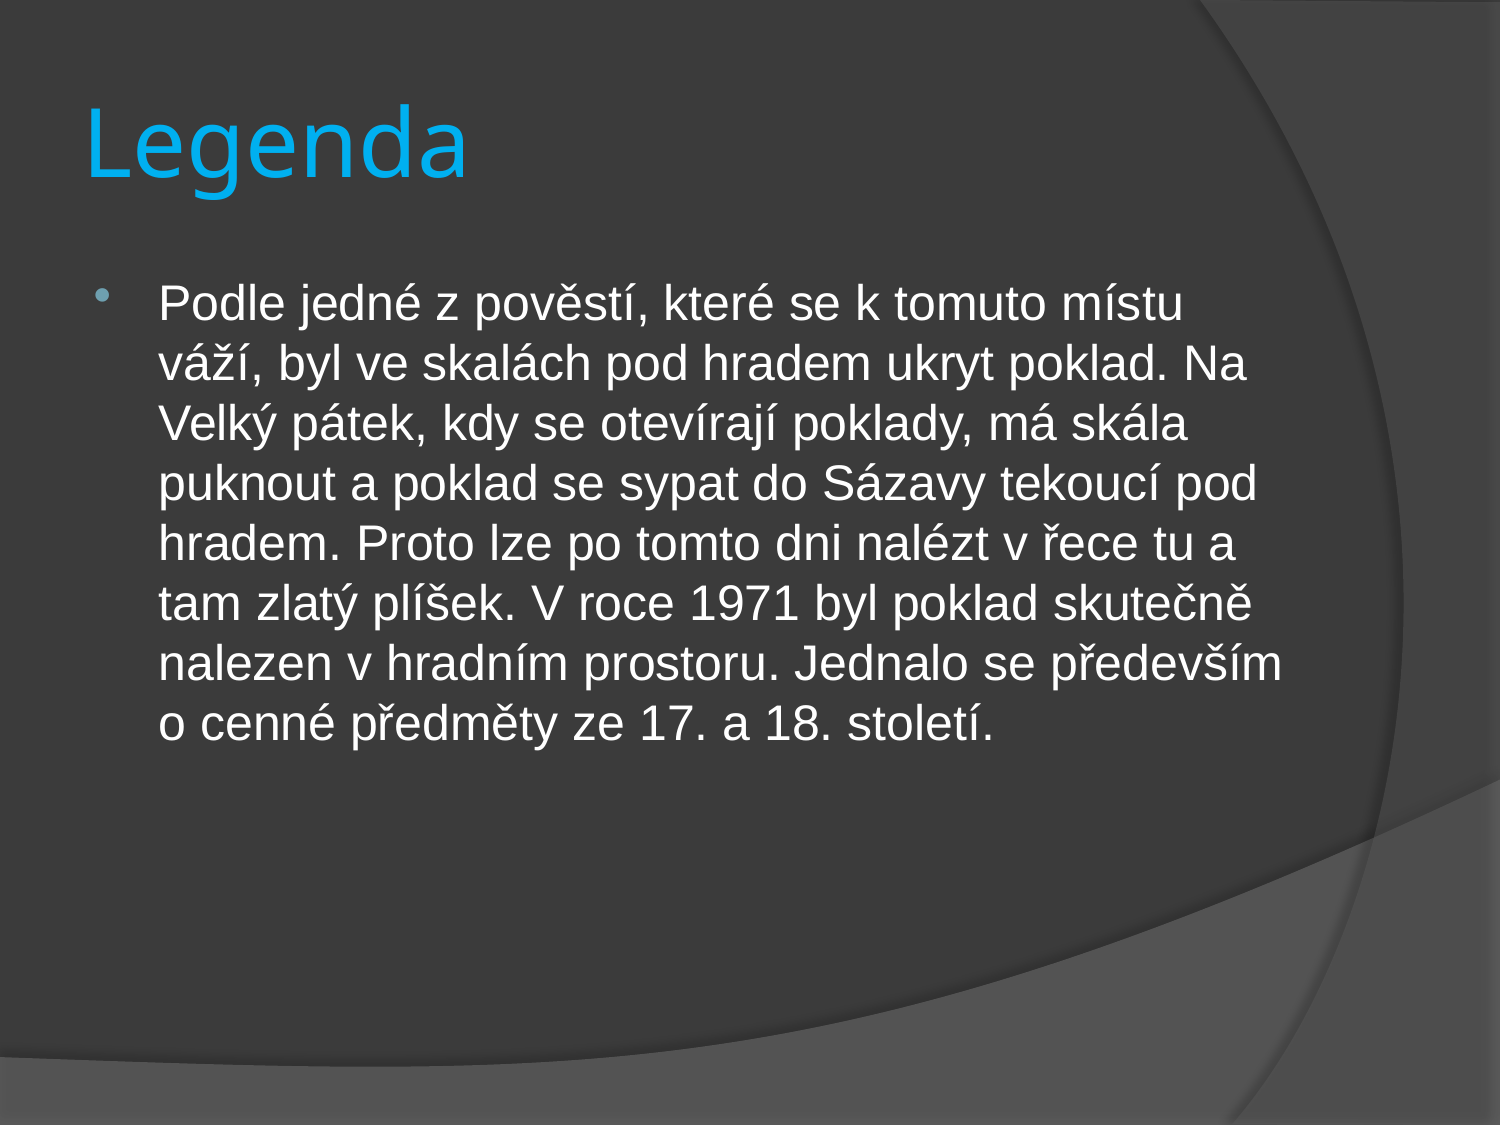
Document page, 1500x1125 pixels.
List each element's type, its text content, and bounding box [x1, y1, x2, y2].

title Legenda [75, 45, 1300, 233]
list Podle jedné z pověstí, které se k tomuto místu váží, byl ve skalách pod hradem ukryt poklad. Na Velký pátek, kdy se otevírají poklady, má skála puknout a poklad se sypat do Sázavy tekoucí pod hradem. Proto lze po tomto dni nalézt v řece tu a tam zlatý plíšek. V roce 1971 byl poklad skutečně nalezen v hradním prostoru. Jednalo se především o cenné předměty ze 17. a 18. století. [75, 262, 1300, 1005]
